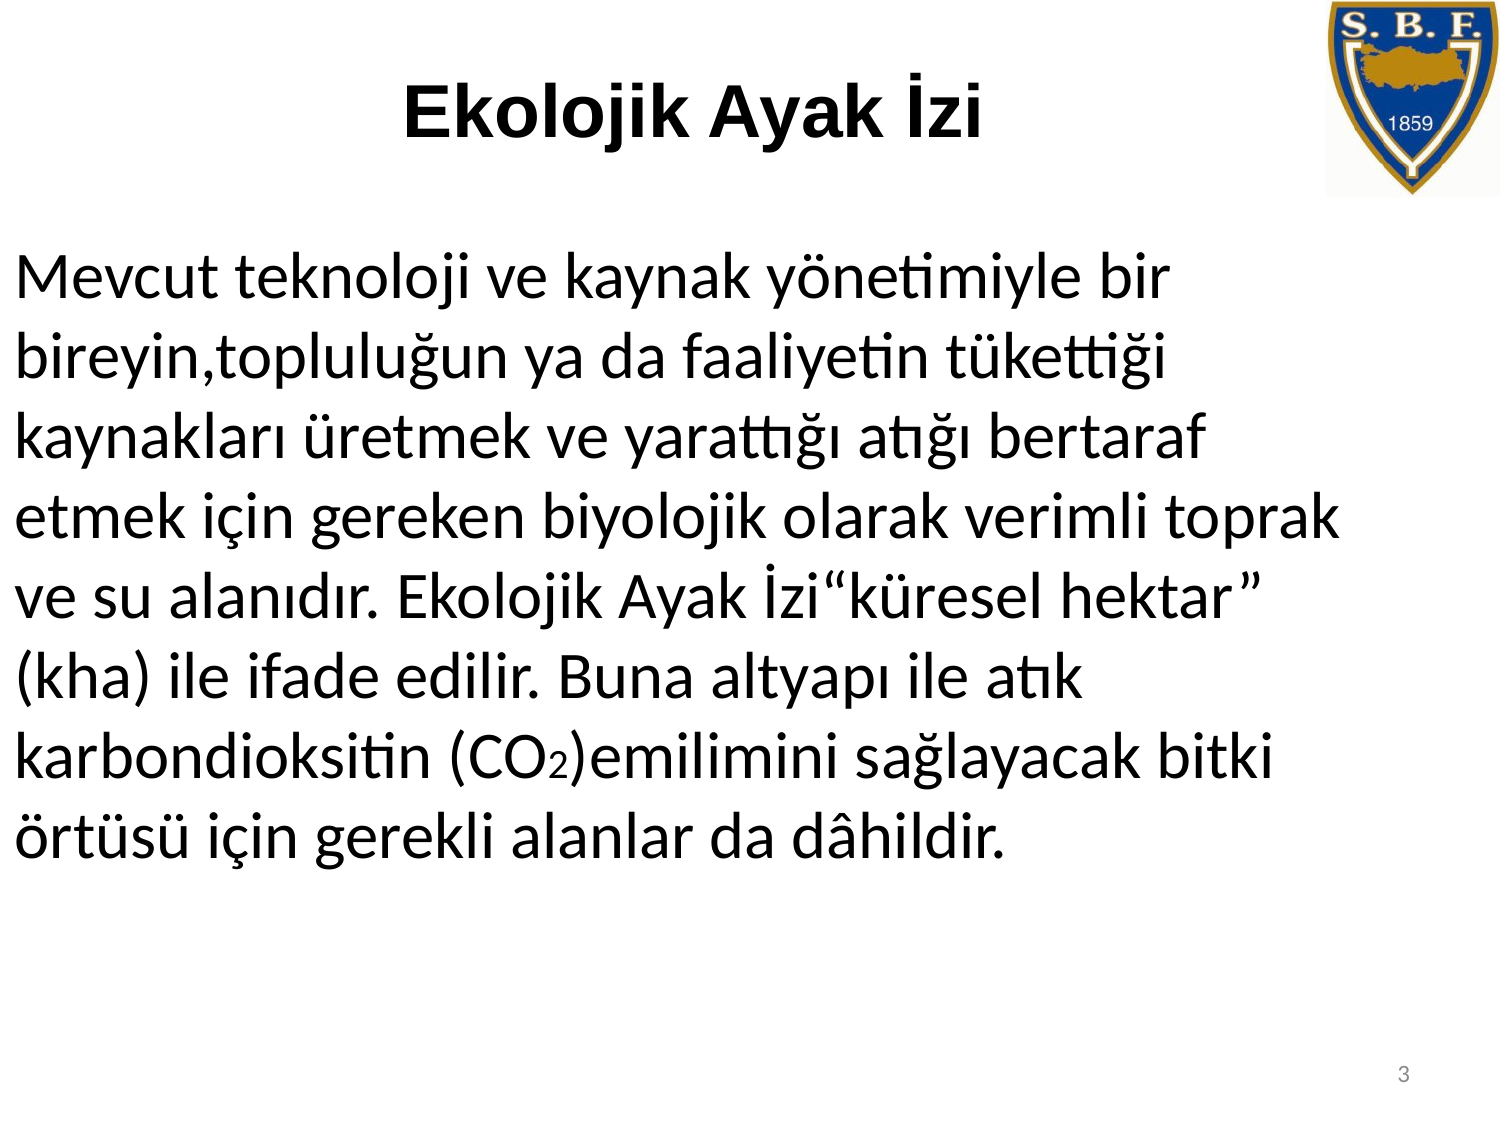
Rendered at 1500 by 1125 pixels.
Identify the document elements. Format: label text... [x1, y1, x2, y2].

picture [1326, 0, 1500, 197]
text_box Ekolojik Ayak İzi Mevcut teknoloji ve kaynak yönetimiyle bir bireyin,topluluğun ya da faaliyetin tükettiği kaynakları üretmek ve yarattığı atığı bertaraf etmek için gereken biyolojik olarak verimli toprak ve su alanıdır. Ekolojik Ayak İzi“küresel hektar” (kha) ile ifade edilir. Buna altyapı ile atık karbondioksitin (CO2)emilimini sağlayacak bitki örtüsü için gerekli alanlar da dâhildir. [0, 54, 1388, 1125]
slide_number 3 [1388, 1042, 1425, 1103]
